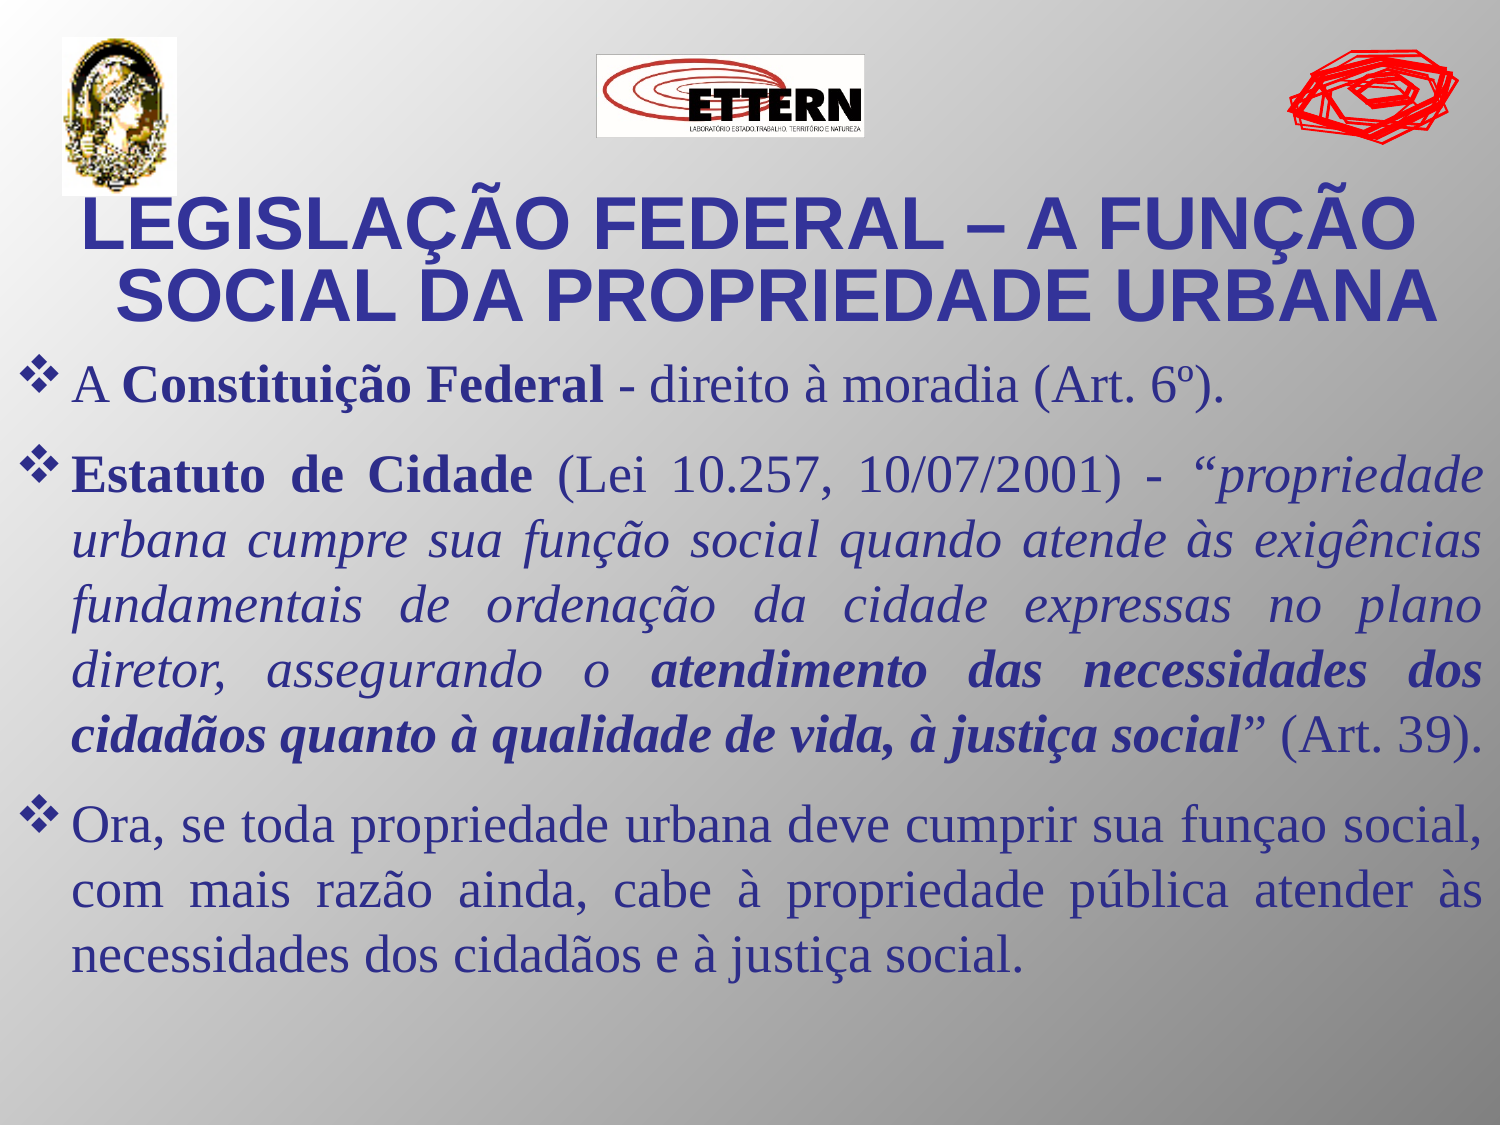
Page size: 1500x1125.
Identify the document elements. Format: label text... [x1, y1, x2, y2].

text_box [1293, 54, 1459, 145]
picture [62, 37, 178, 197]
list LEGISLAÇÃO FEDERAL – A FUNÇÃO SOCIAL DA PROPRIEDADE URBANA A Constituição Federal - direito à moradia (Art. 6º). Estatuto de Cidade (Lei 10.257, 10/07/2001) - “propriedade urbana cumpre sua função social quando atende às exigências fundamentais de ordenação da cidade expressas no plano diretor, assegurando o atendimento das necessidades dos cidadãos quanto à qualidade de vida, à justiça social” (Art. 39). Ora, se toda propriedade urbana deve cumprir sua funçao social, com mais razão ainda, cabe à propriedade pública atender às necessidades dos cidadãos e à justiça social. [0, 184, 1500, 1125]
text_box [1287, 49, 1453, 141]
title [596, 54, 865, 138]
